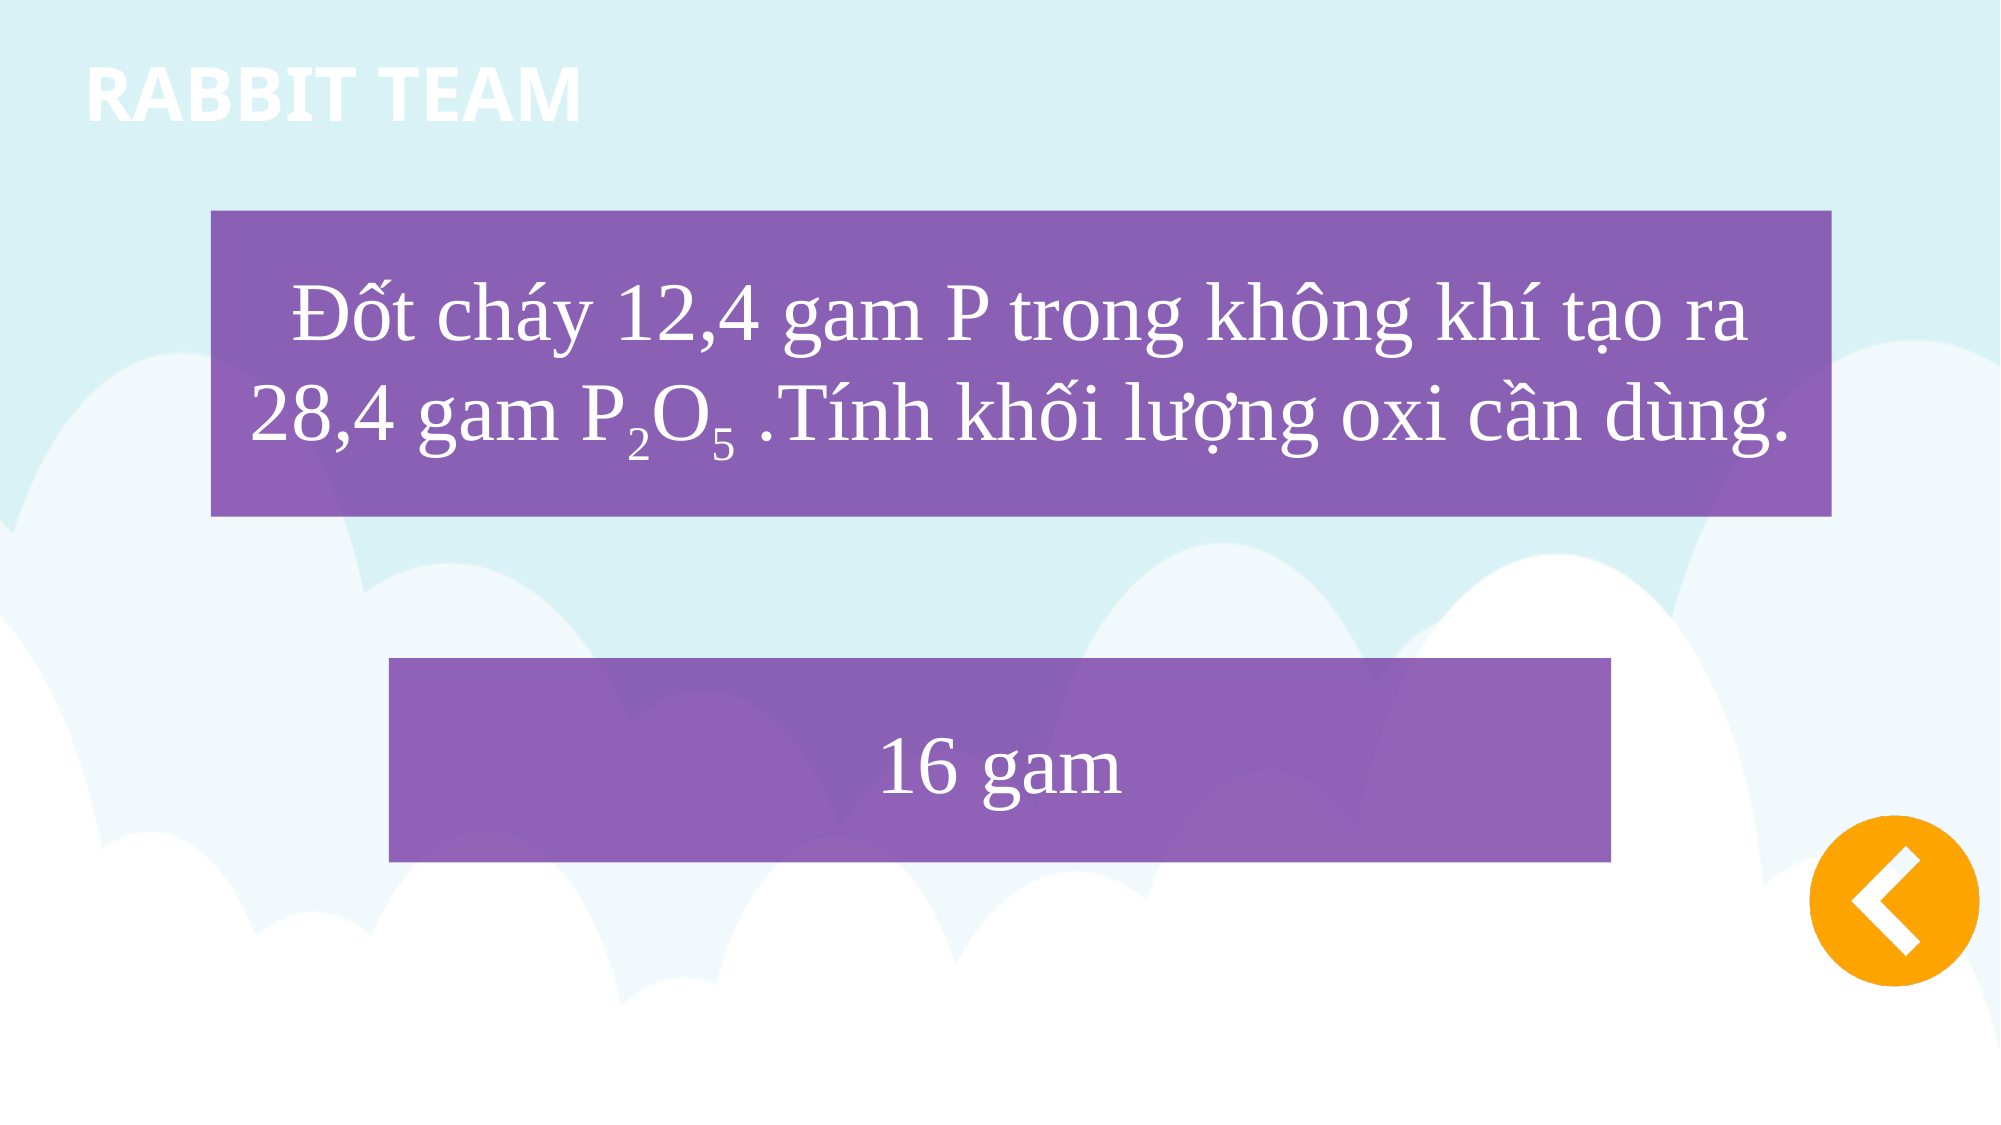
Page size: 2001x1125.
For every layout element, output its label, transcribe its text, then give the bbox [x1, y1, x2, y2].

text_box RABBIT TEAM [68, 39, 601, 145]
text_box 16 gam [388, 657, 1612, 863]
text_box Đốt cháy 12,4 gam P trong không khí tạo ra 28,4 gam P2O5 .Tính khối lượng oxi cần dùng. [210, 209, 1833, 518]
picture [1788, 795, 2000, 1007]
